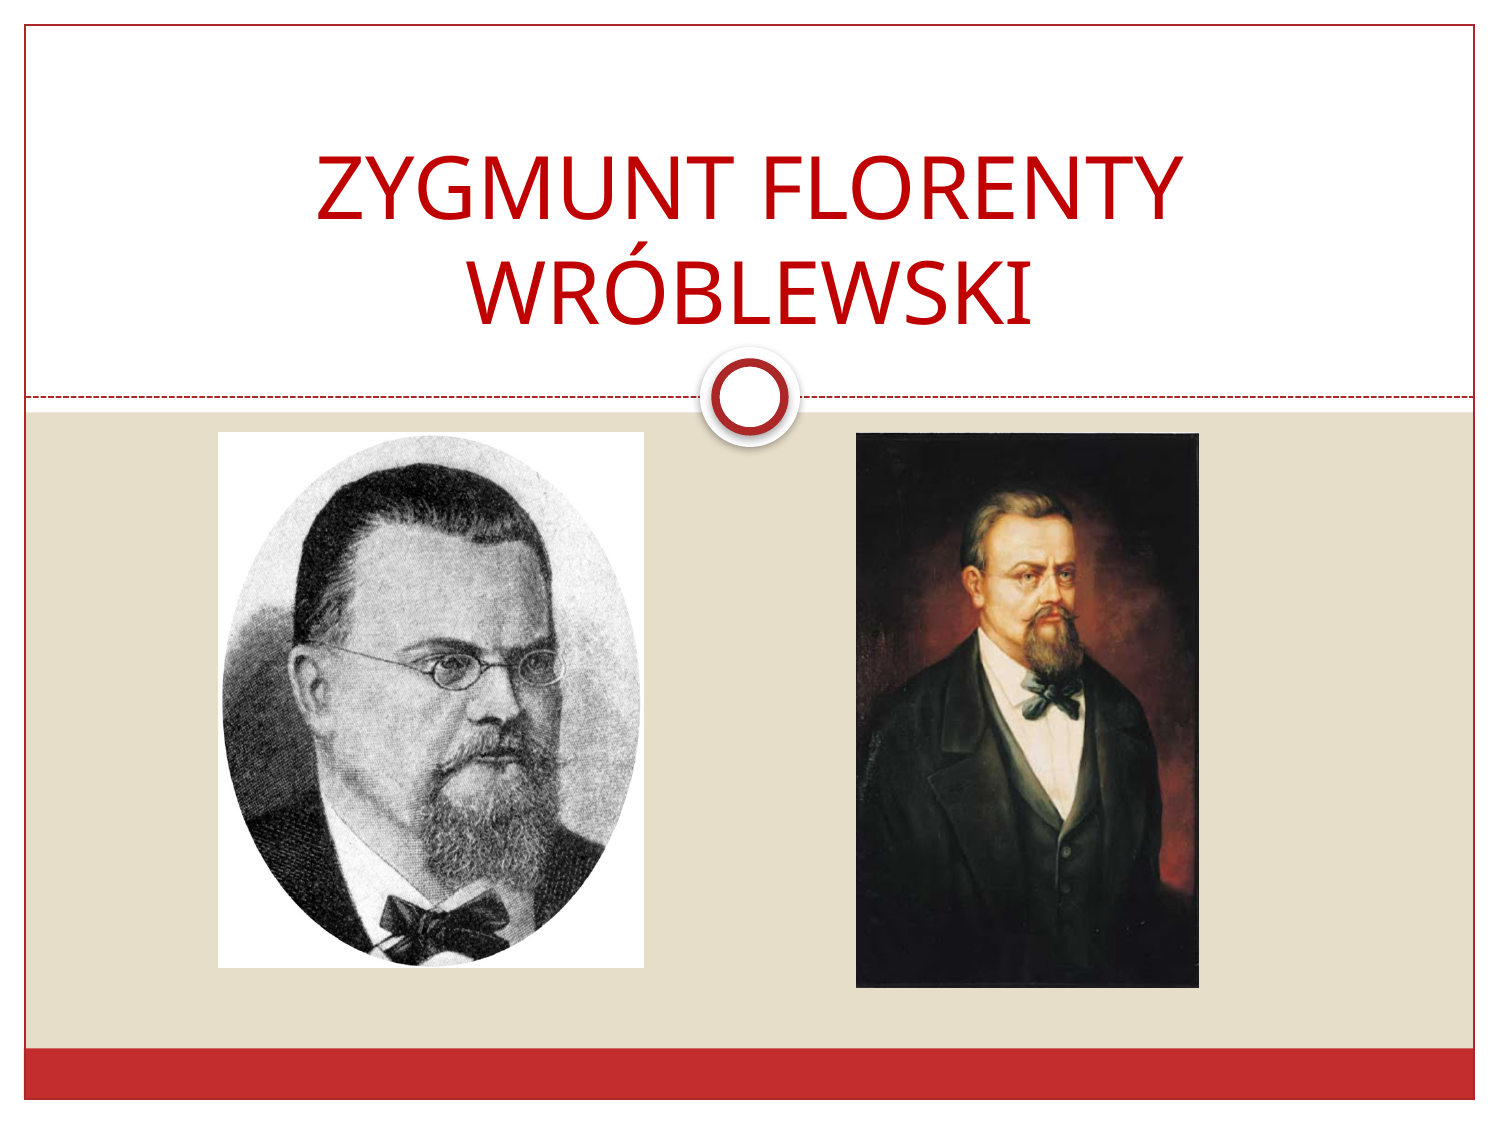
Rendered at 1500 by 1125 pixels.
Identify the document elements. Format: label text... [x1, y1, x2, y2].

picture [218, 432, 644, 969]
picture [855, 432, 1200, 988]
title ZYGMUNT FLORENTY WRÓBLEWSKI [112, 62, 1388, 350]
